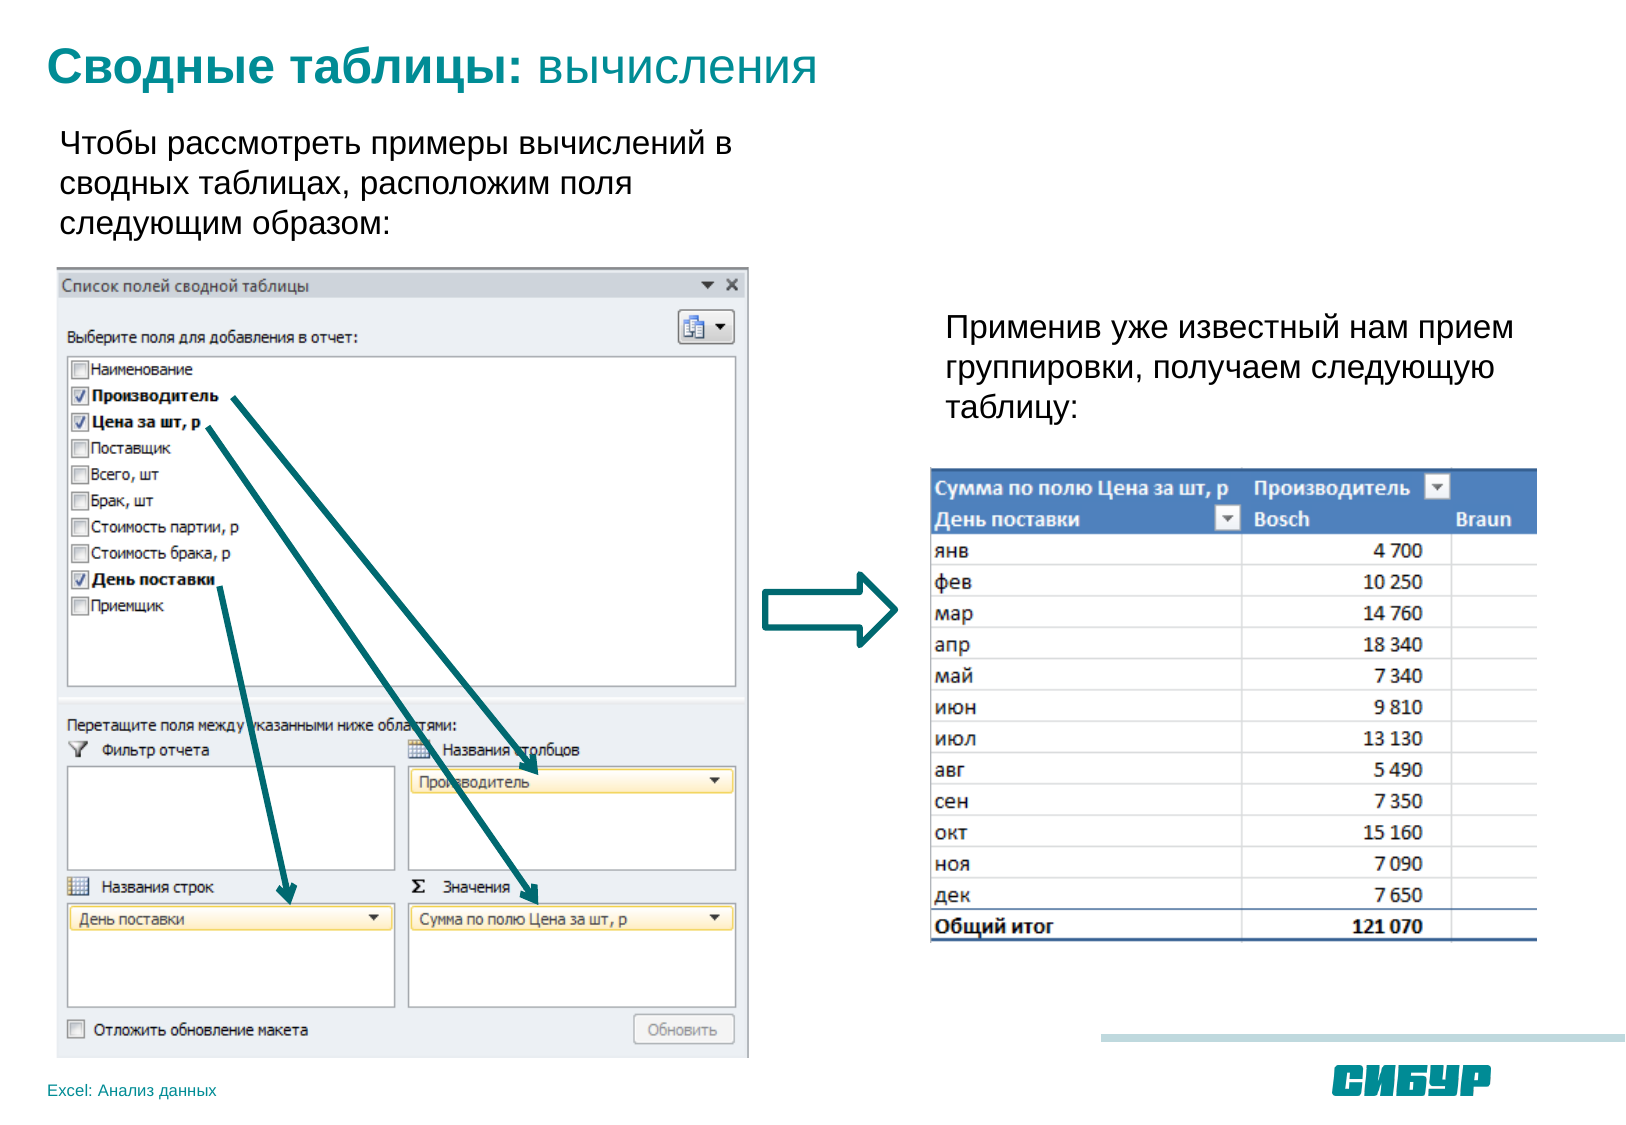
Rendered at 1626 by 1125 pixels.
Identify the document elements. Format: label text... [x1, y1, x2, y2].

text_box [765, 574, 896, 646]
picture [1332, 1065, 1491, 1096]
footer Excel: Анализ данных [47, 1024, 1100, 1100]
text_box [296, 783, 539, 906]
picture [56, 266, 749, 1058]
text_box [232, 396, 539, 776]
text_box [219, 585, 291, 906]
text_box Применив уже известный нам прием группировки, получаем следующую таблицу: [930, 297, 1537, 433]
picture [930, 467, 1538, 944]
title Сводные таблицы: вычисления [46, 33, 1625, 150]
text_box Чтобы рассмотреть примеры вычислений в сводных таблицах, расположим поля следующим образом: [44, 113, 813, 249]
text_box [207, 426, 227, 906]
